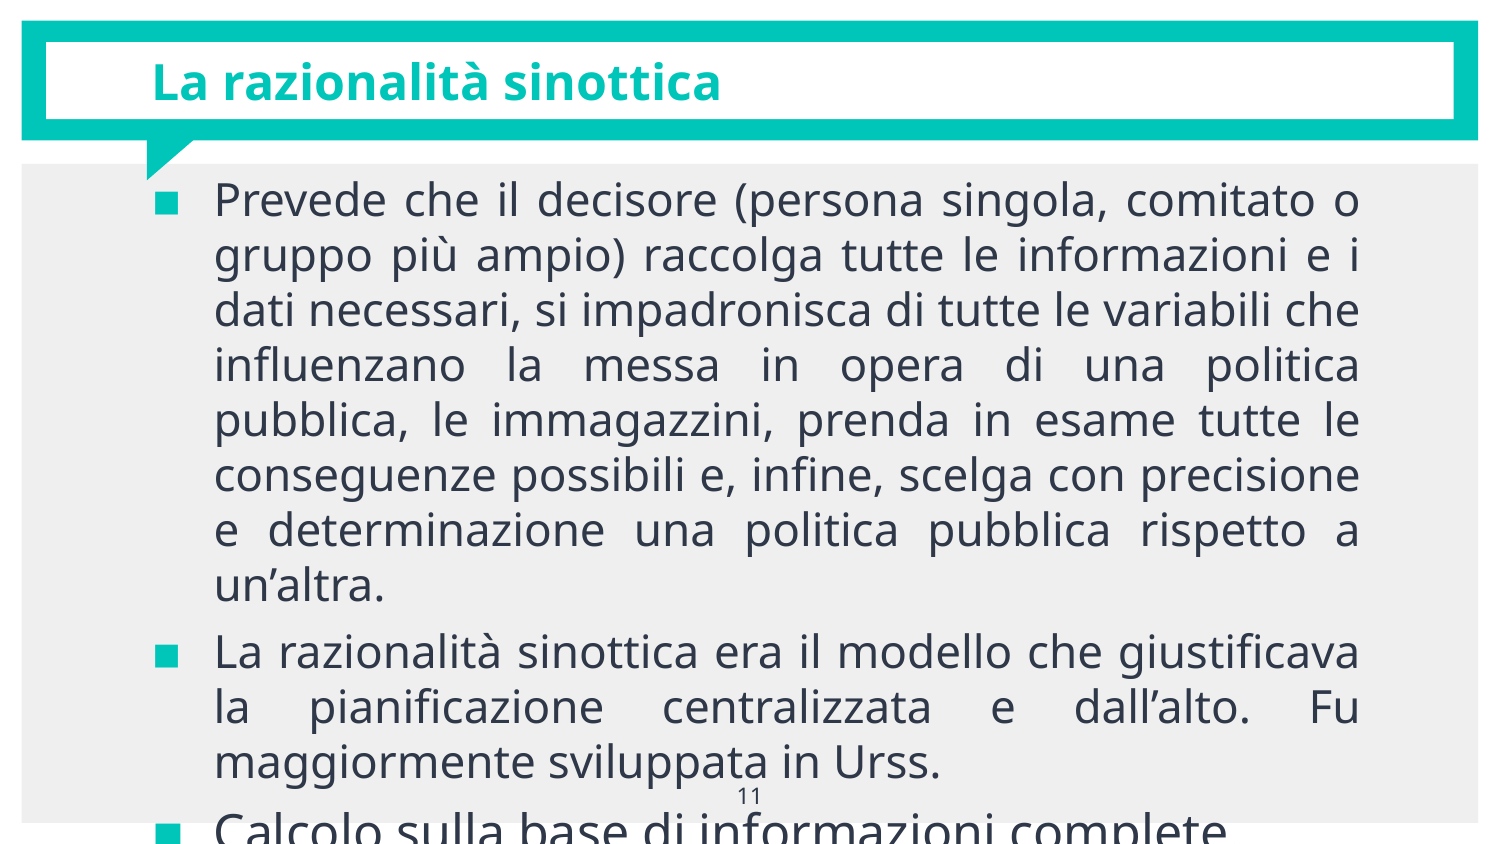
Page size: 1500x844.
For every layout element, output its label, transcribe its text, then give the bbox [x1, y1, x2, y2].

list Prevede che il decisore (persona singola, comitato o gruppo più ampio) raccolga tutte le informazioni e i dati necessari, si impadronisca di tutte le variabili che influenzano la messa in opera di una politica pubblica, le immagazzini, prenda in esame tutte le conseguenze possibili e, infine, scelga con precisione e determinazione una politica pubblica rispetto a un’altra. La razionalità sinottica era il modello che giustificava la pianificazione centralizzata e dall’alto. Fu maggiormente sviluppata in Urss. Calcolo sulla base di informazioni complete. [123, 155, 1377, 767]
slide_number 11 [705, 766, 795, 832]
title La razionalità sinottica [136, 20, 1441, 141]
